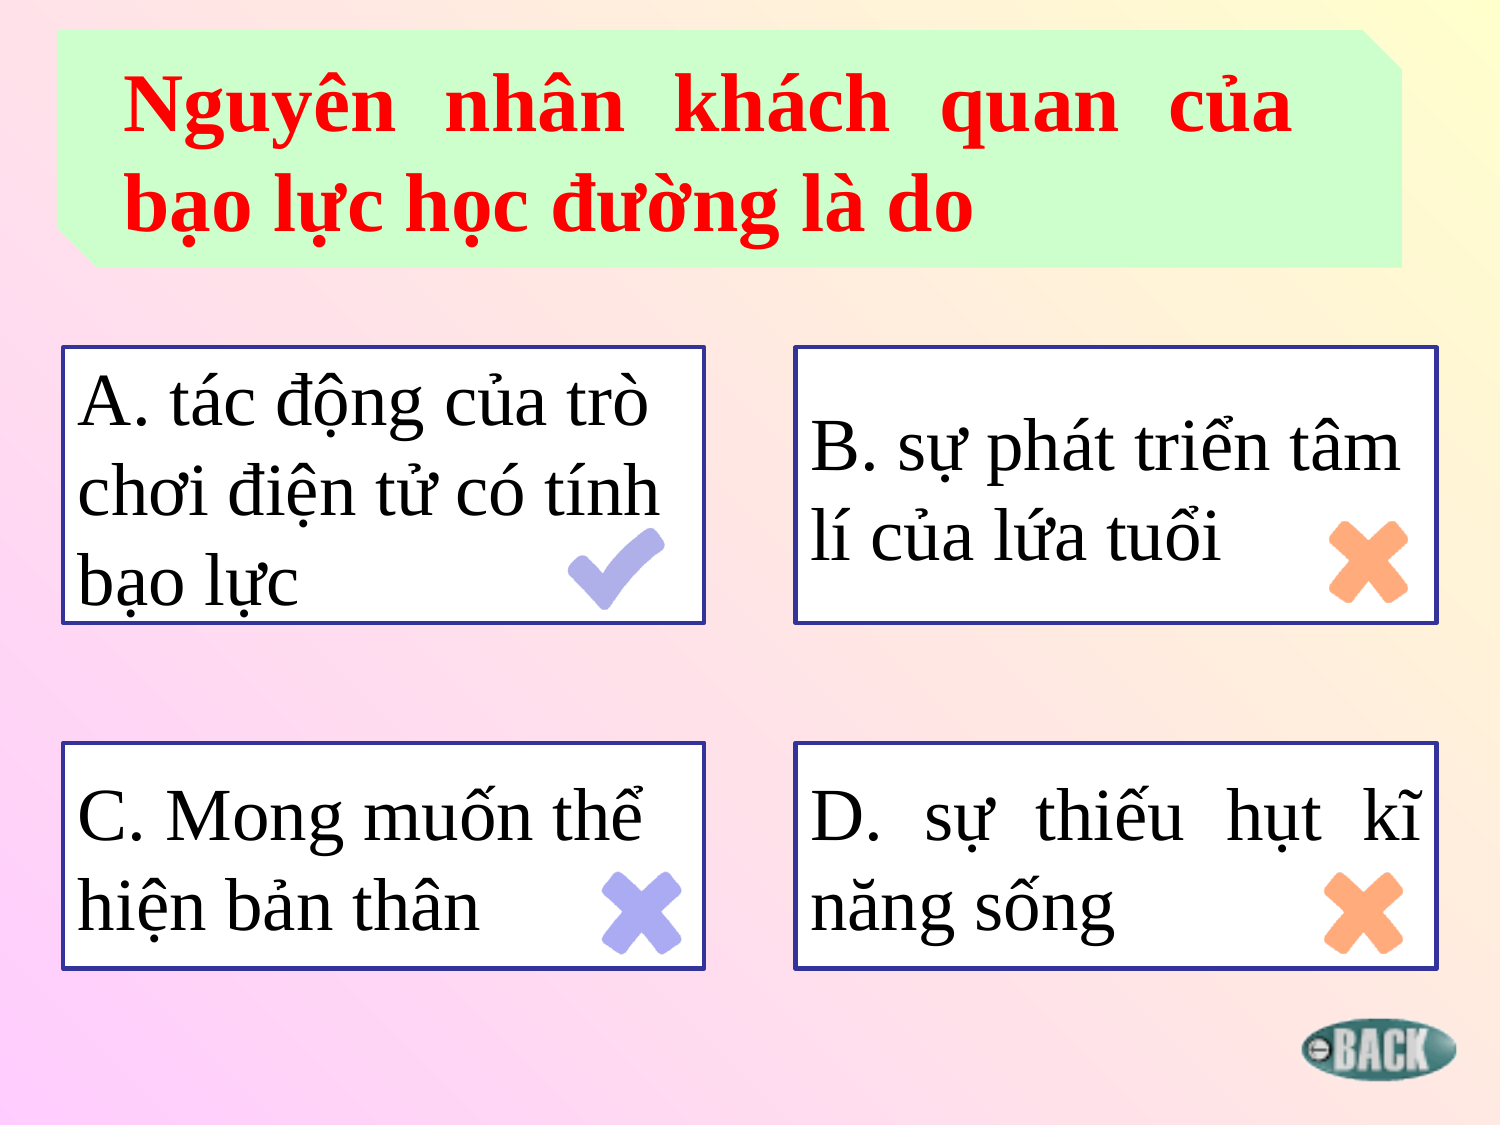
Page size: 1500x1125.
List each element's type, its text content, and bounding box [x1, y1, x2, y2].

text_box B. sự phát triển tâm lí của lứa tuổi [793, 345, 1439, 625]
picture [562, 524, 672, 613]
text_box C. Mong muốn thể hiện bản thân [61, 741, 706, 971]
text_box A. tác động của trò chơi điện tử có tính bạo lực [61, 345, 706, 625]
picture [1287, 1014, 1476, 1091]
text_box D. sự thiếu hụt kĩ năng sống [793, 741, 1439, 971]
text_box [54, 28, 1405, 270]
picture [1316, 518, 1417, 607]
text_box Nguyên nhân khách quan của bạo lực học đường là do [108, 40, 1309, 255]
picture [1311, 869, 1412, 958]
picture [590, 869, 690, 957]
